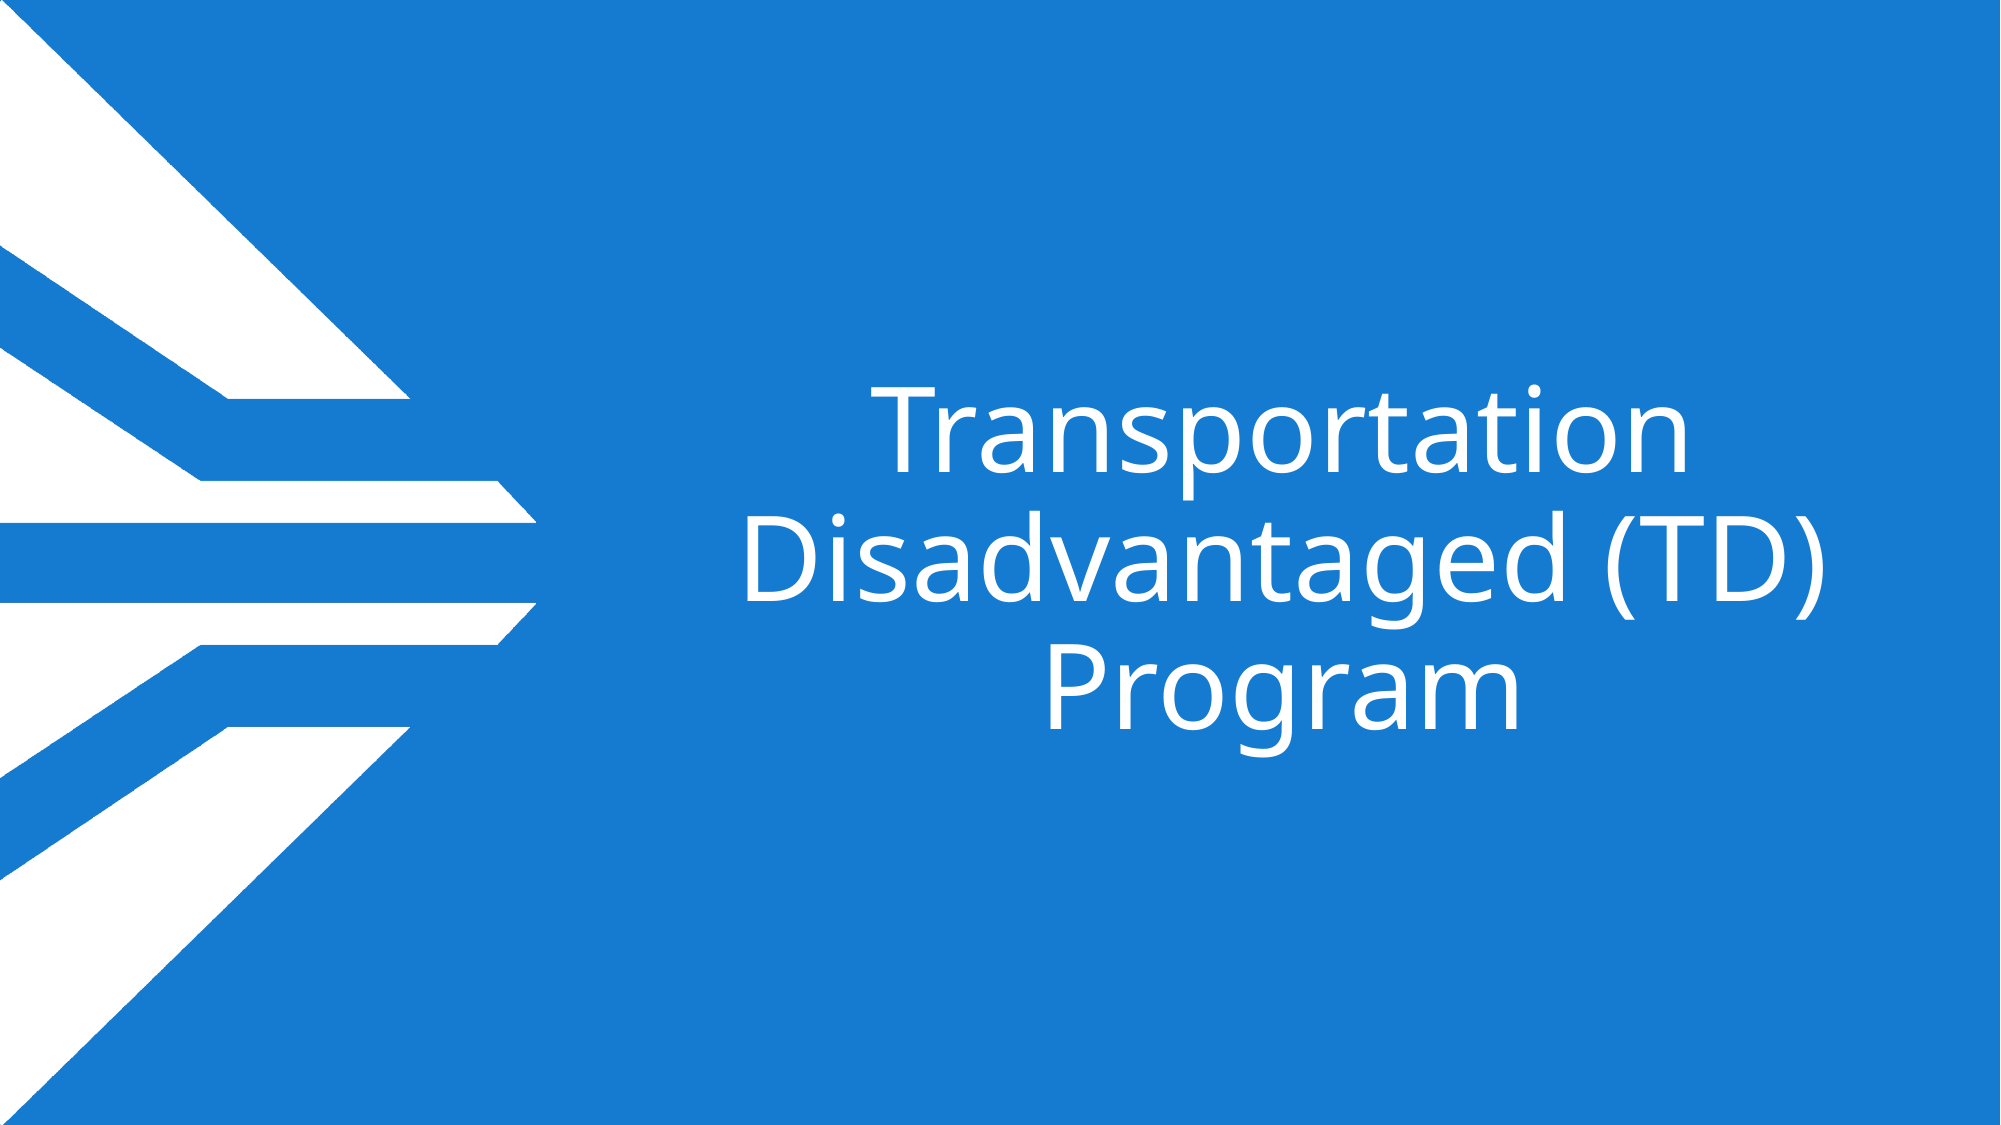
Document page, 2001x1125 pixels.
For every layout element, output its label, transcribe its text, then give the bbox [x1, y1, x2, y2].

title Transportation Disadvantaged (TD) Program [674, 362, 1892, 763]
picture [0, 0, 537, 1125]
